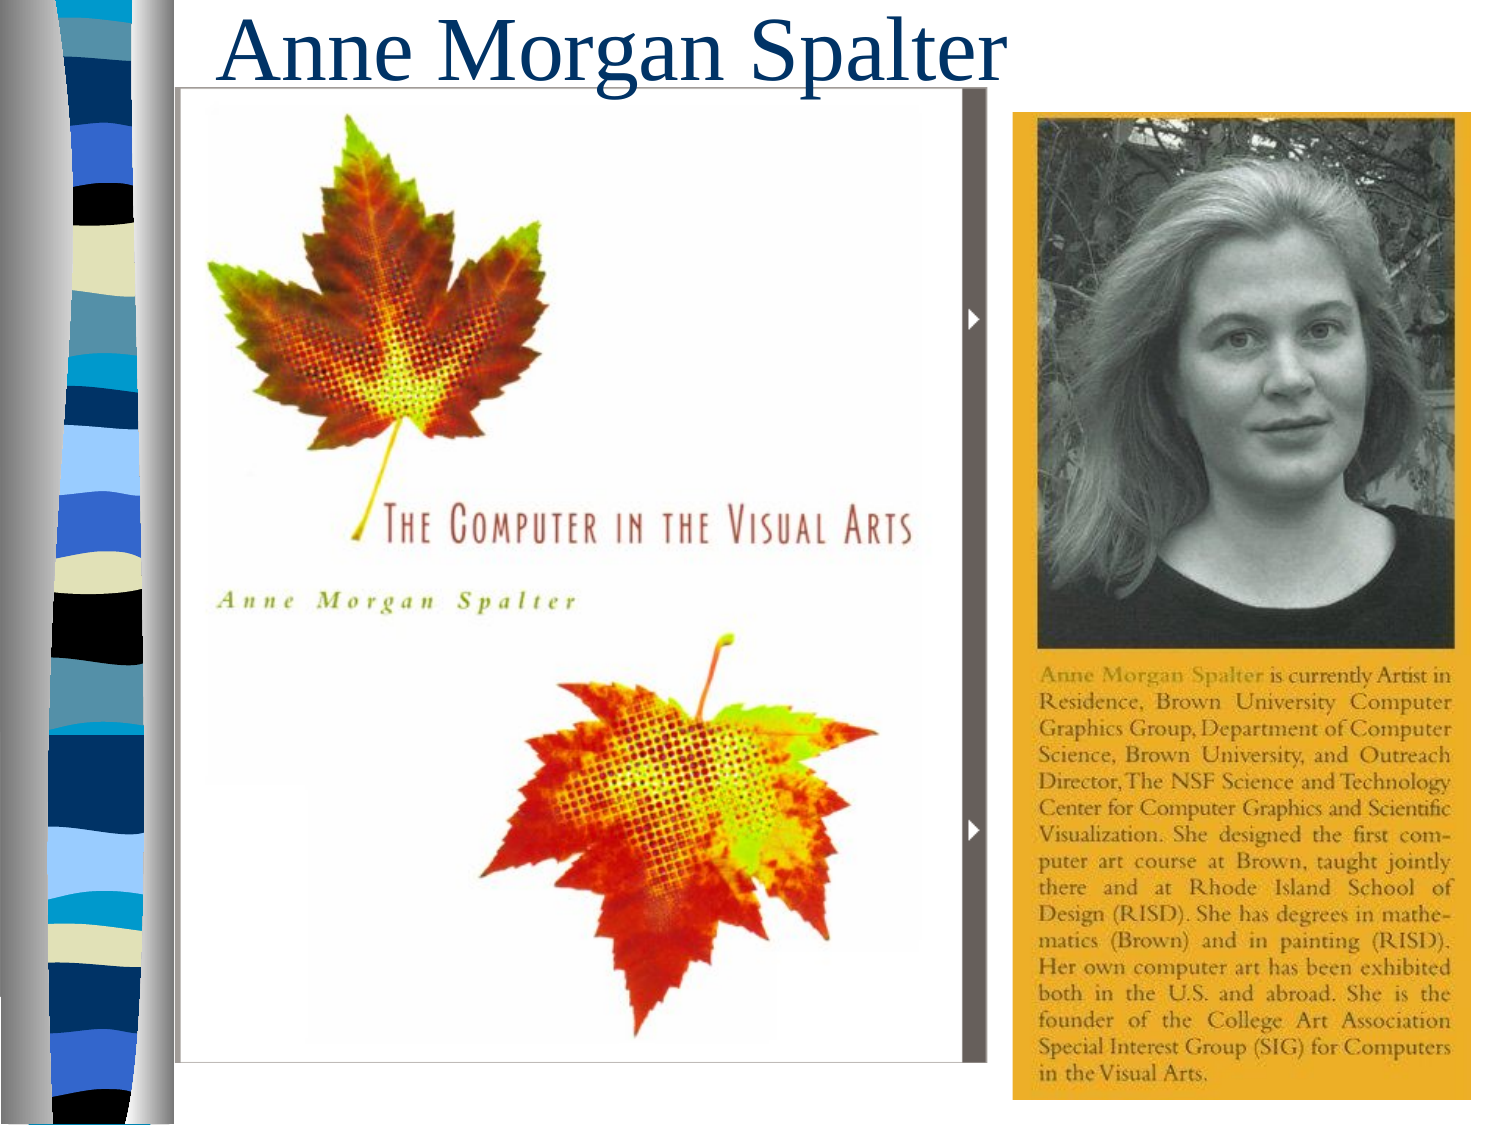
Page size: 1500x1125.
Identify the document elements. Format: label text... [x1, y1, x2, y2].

title Anne Morgan Spalter [199, 0, 1026, 88]
picture [174, 87, 988, 1063]
picture [1012, 112, 1472, 1101]
